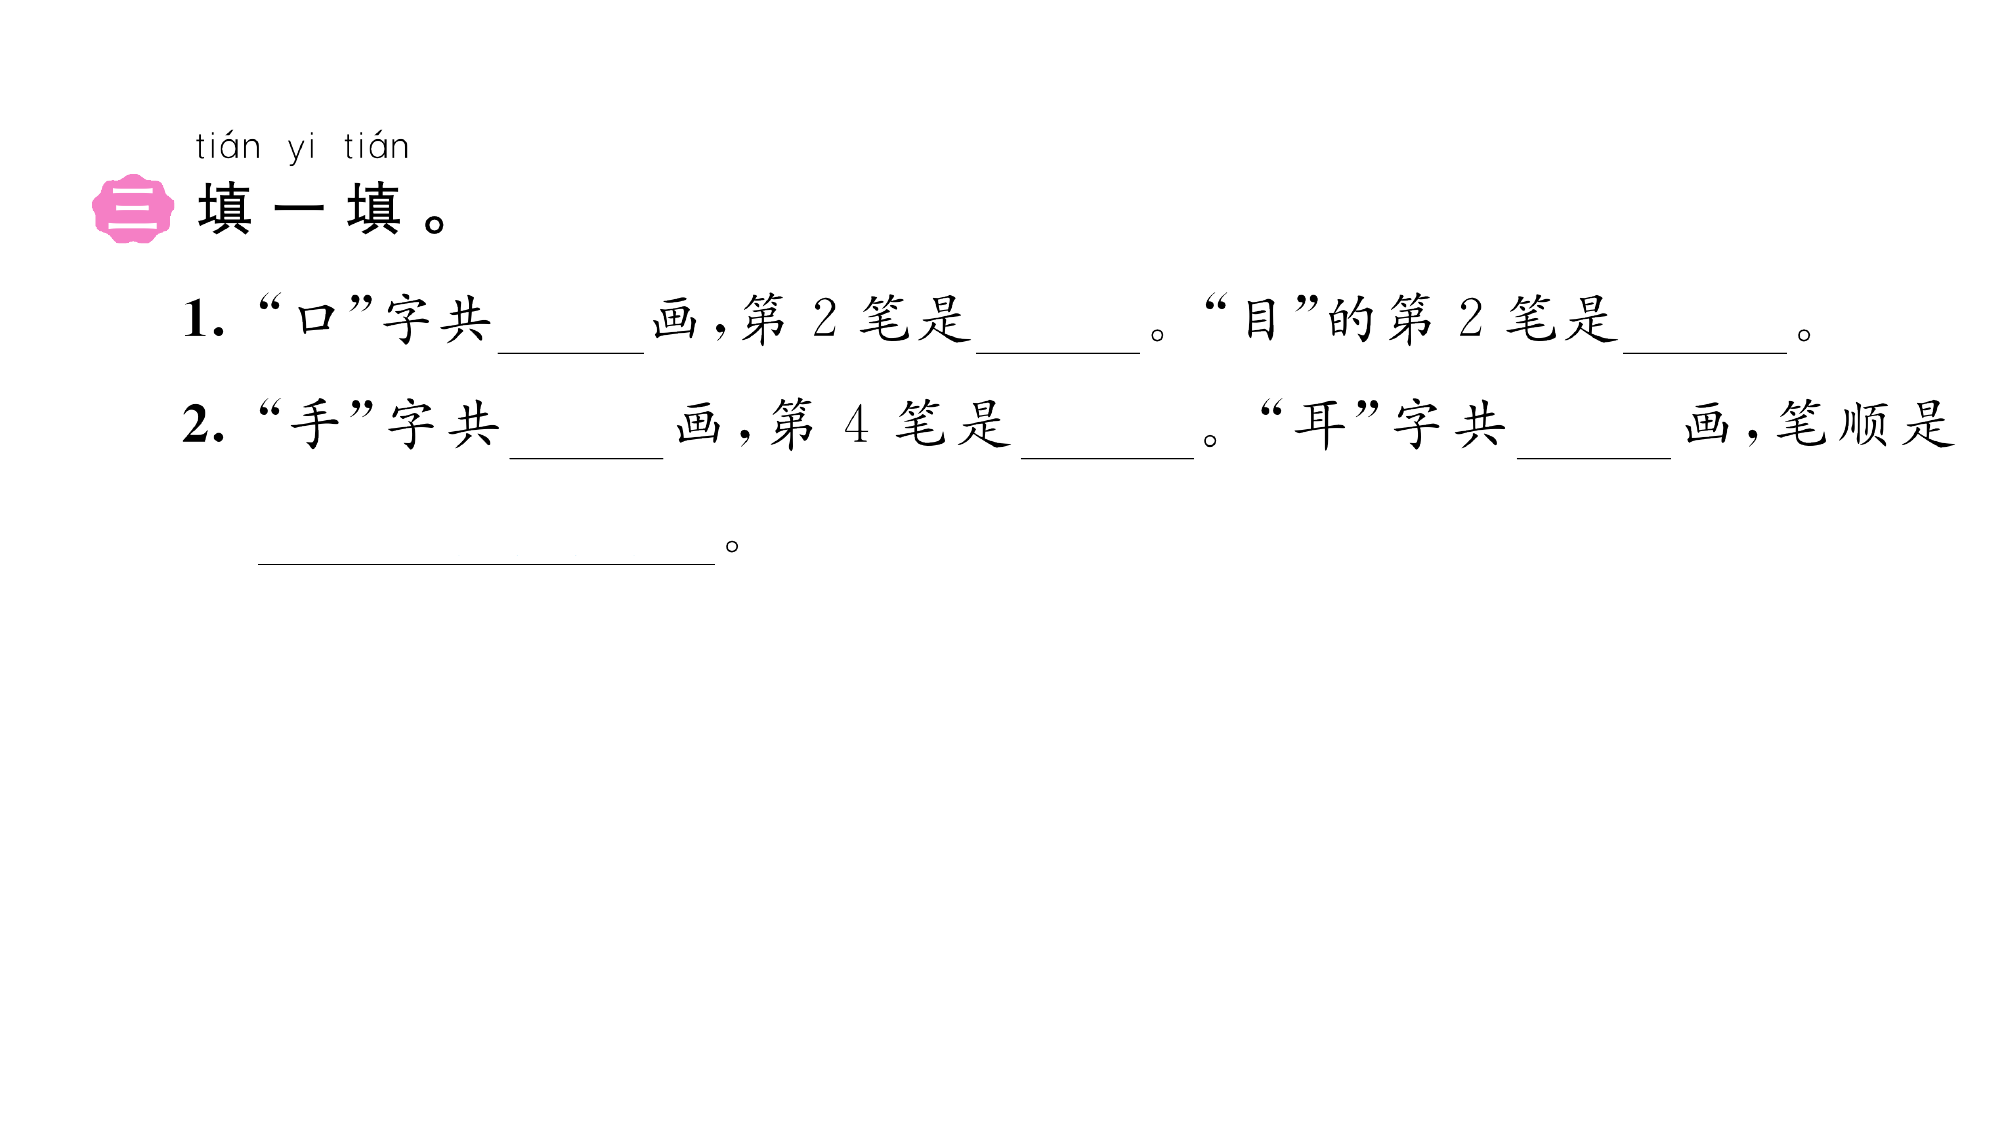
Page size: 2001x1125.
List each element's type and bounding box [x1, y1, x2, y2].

picture [87, 117, 1979, 599]
